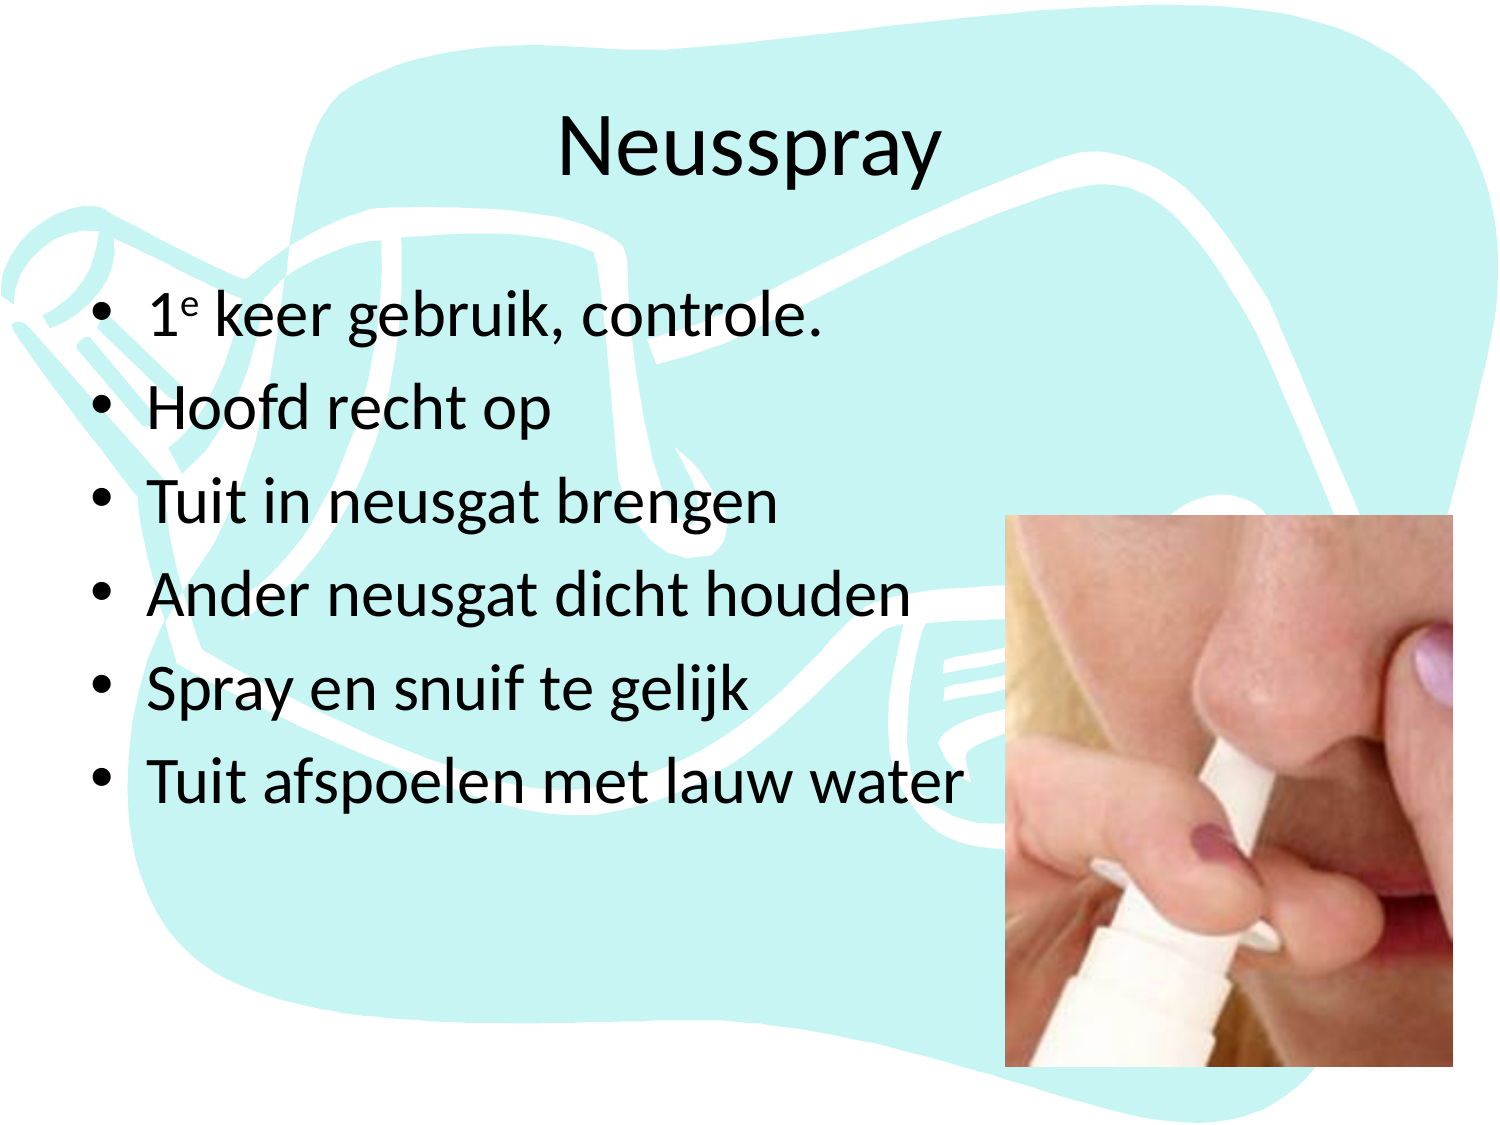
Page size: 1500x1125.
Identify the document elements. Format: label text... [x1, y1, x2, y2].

picture [1005, 514, 1453, 1067]
list 1e keer gebruik, controle. Hoofd recht op Tuit in neusgat brengen Ander neusgat dicht houden Spray en snuif te gelijk Tuit afspoelen met lauw water [75, 262, 1425, 1005]
title Neusspray [75, 45, 1425, 233]
